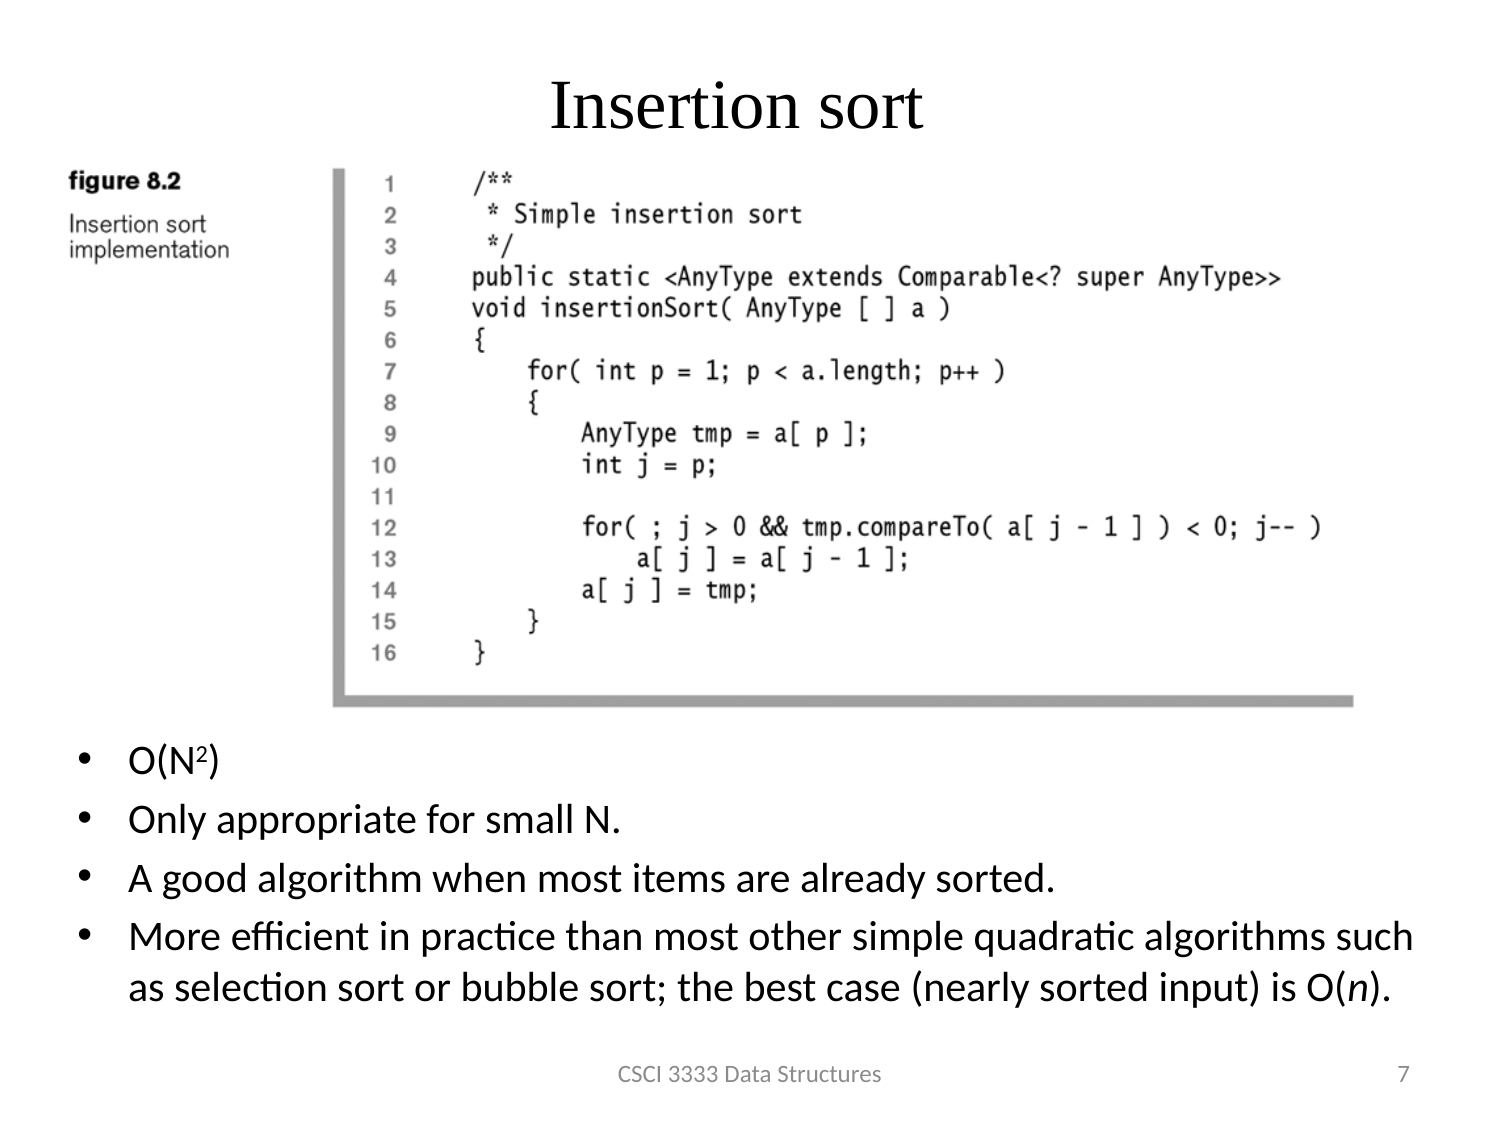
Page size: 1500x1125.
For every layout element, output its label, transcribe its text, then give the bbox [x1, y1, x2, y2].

footer CSCI 3333 Data Structures [512, 1042, 988, 1103]
picture [62, 149, 1376, 732]
list O(N2) Only appropriate for small N. A good algorithm when most items are already sorted. More efficient in practice than most other simple quadratic algorithms such as selection sort or bubble sort; the best case (nearly sorted input) is O(n). [62, 725, 1450, 1050]
title Insertion sort [62, 50, 1413, 150]
slide_number 7 [1074, 1042, 1425, 1103]
